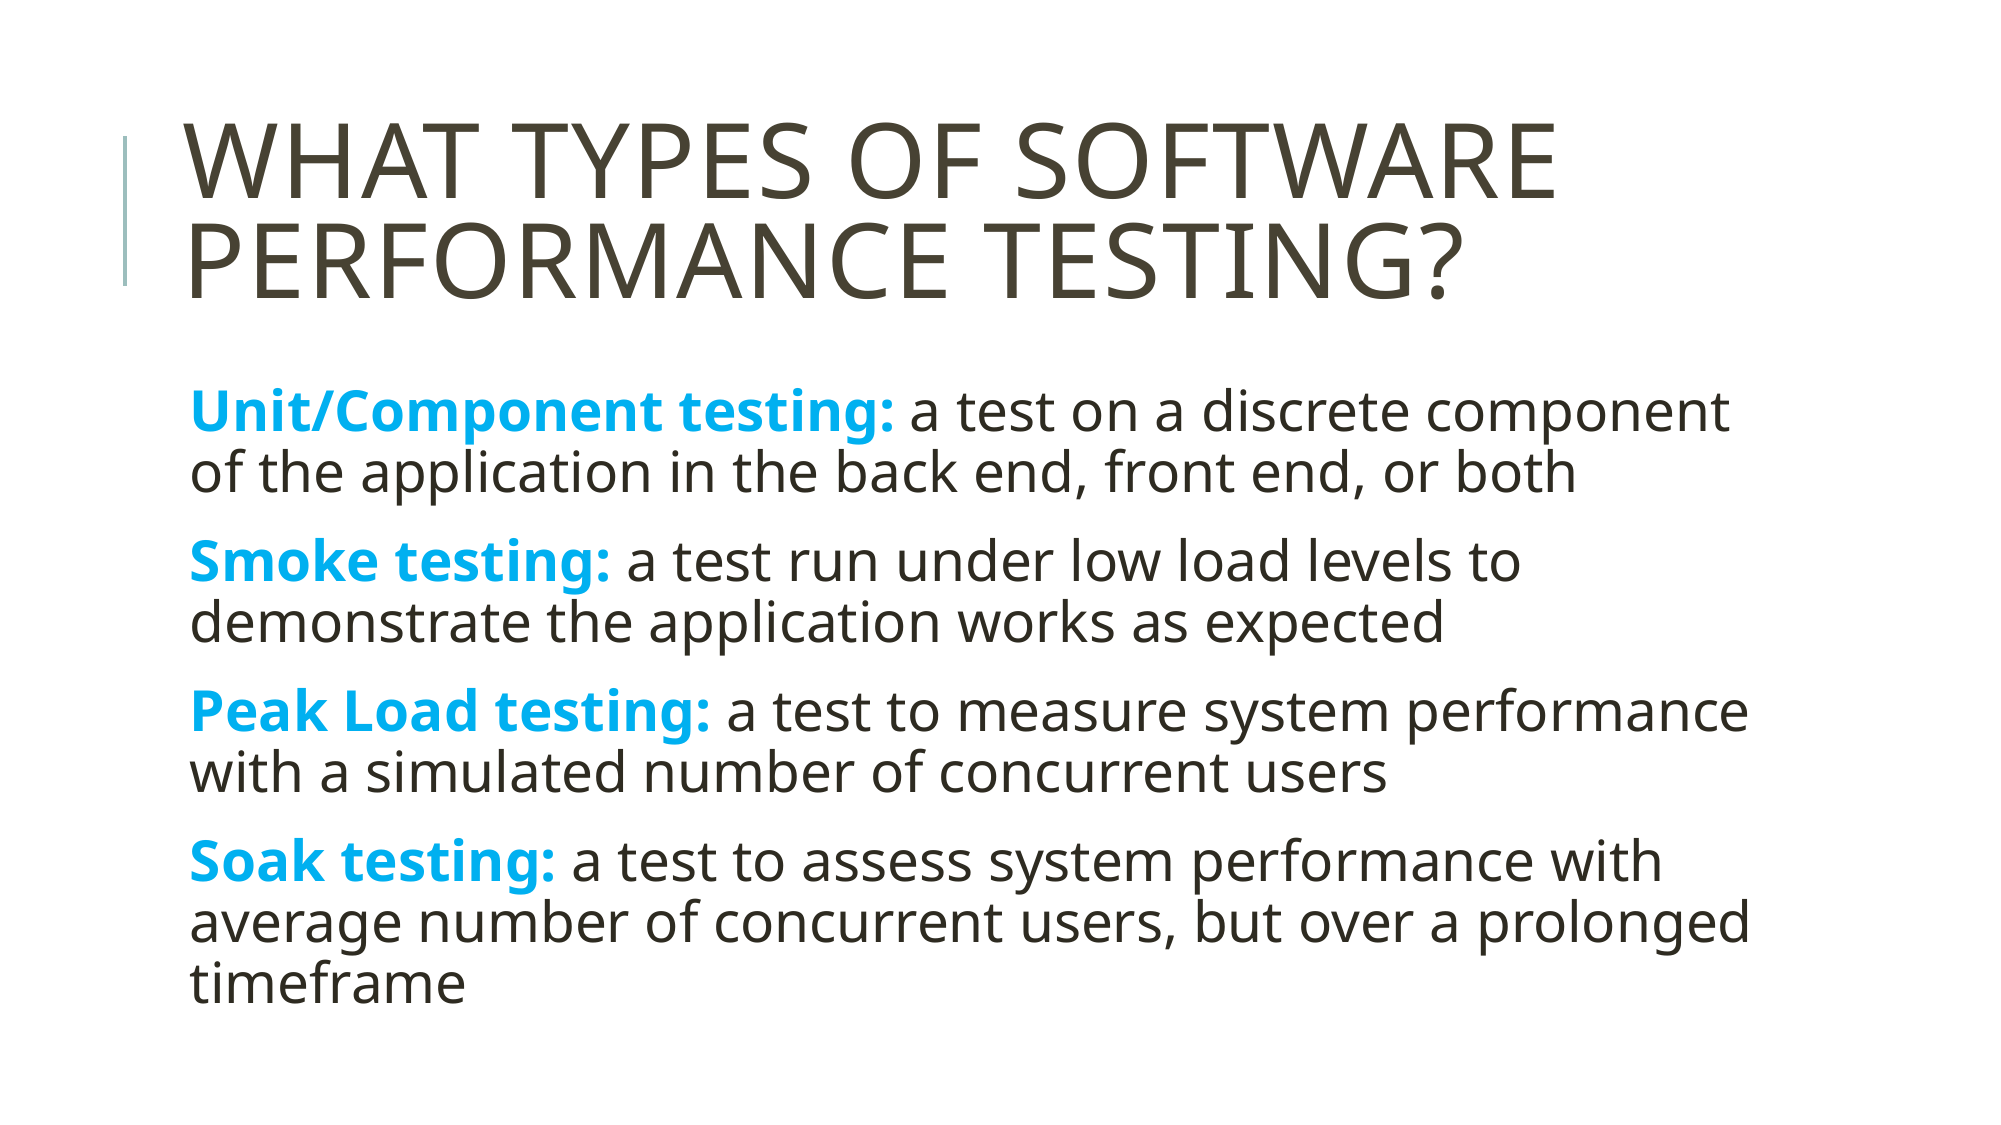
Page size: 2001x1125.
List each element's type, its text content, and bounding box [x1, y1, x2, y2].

list Unit/Component testing: a test on a discrete component of the application in the back end, front end, or both Smoke testing: a test run under low load levels to demonstrate the application works as expected Peak Load testing: a test to measure system performance with a simulated number of concurrent users Soak testing: a test to assess system performance with average number of concurrent users, but over a prolonged timeframe [168, 375, 1763, 1035]
title What Types of software performance testing? [168, 96, 1763, 342]
